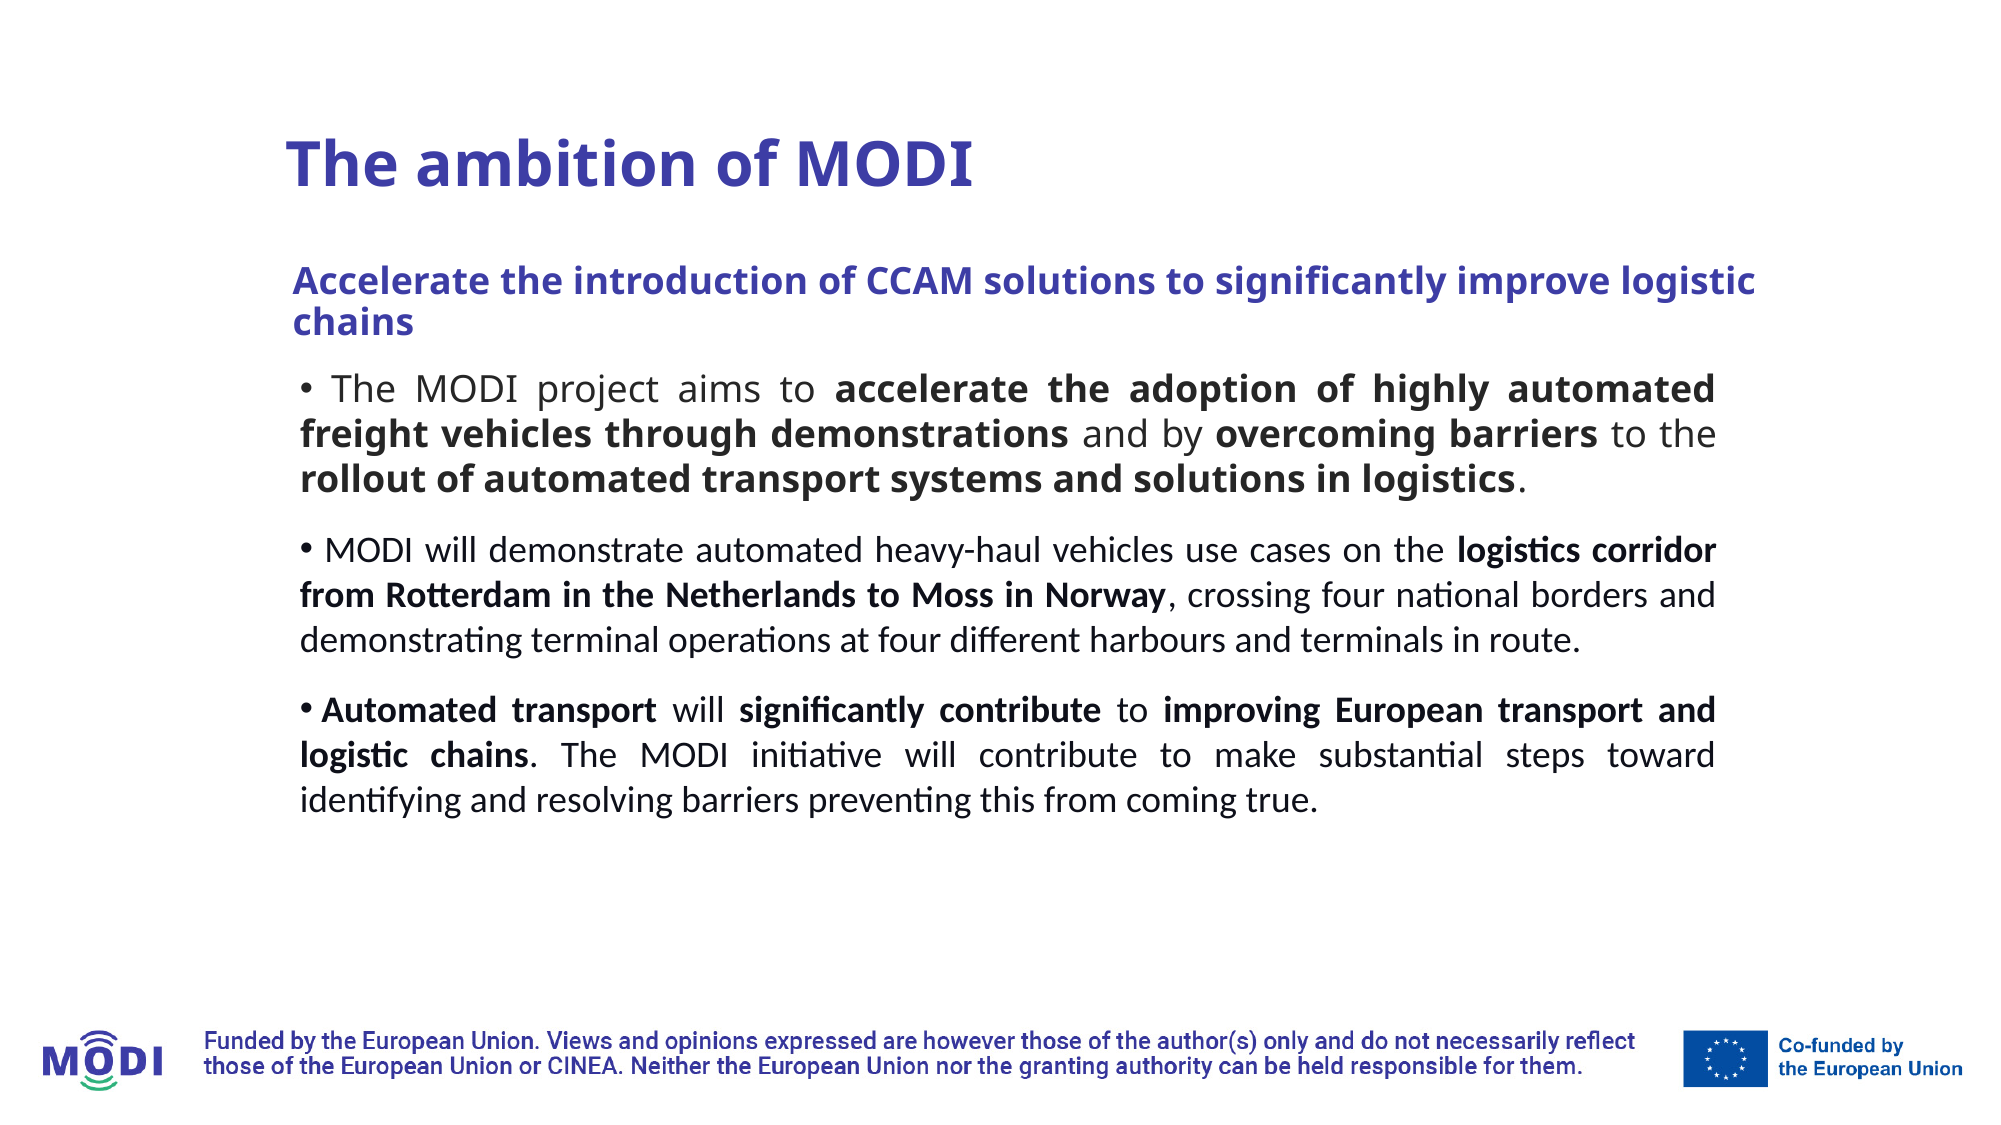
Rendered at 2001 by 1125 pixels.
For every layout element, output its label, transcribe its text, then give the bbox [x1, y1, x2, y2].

picture [8, 1002, 1992, 1124]
list Accelerate the introduction of CCAM solutions to significantly improve logistic chains [277, 254, 1778, 307]
list The MODI project aims to accelerate the adoption of highly automated freight vehicles through demonstrations and by overcoming barriers to the rollout of automated transport systems and solutions in logistics. MODI will demonstrate automated heavy-haul vehicles use cases on the logistics corridor from Rotterdam in the Netherlands to Moss in Norway, crossing four national borders and demonstrating terminal operations at four different harbours and terminals in route. Automated transport will significantly contribute to improving European transport and logistic chains. The MODI initiative will contribute to make substantial steps toward identifying and resolving barriers preventing this from coming true. [270, 357, 1733, 594]
list The ambition of MODI [270, 125, 1756, 229]
